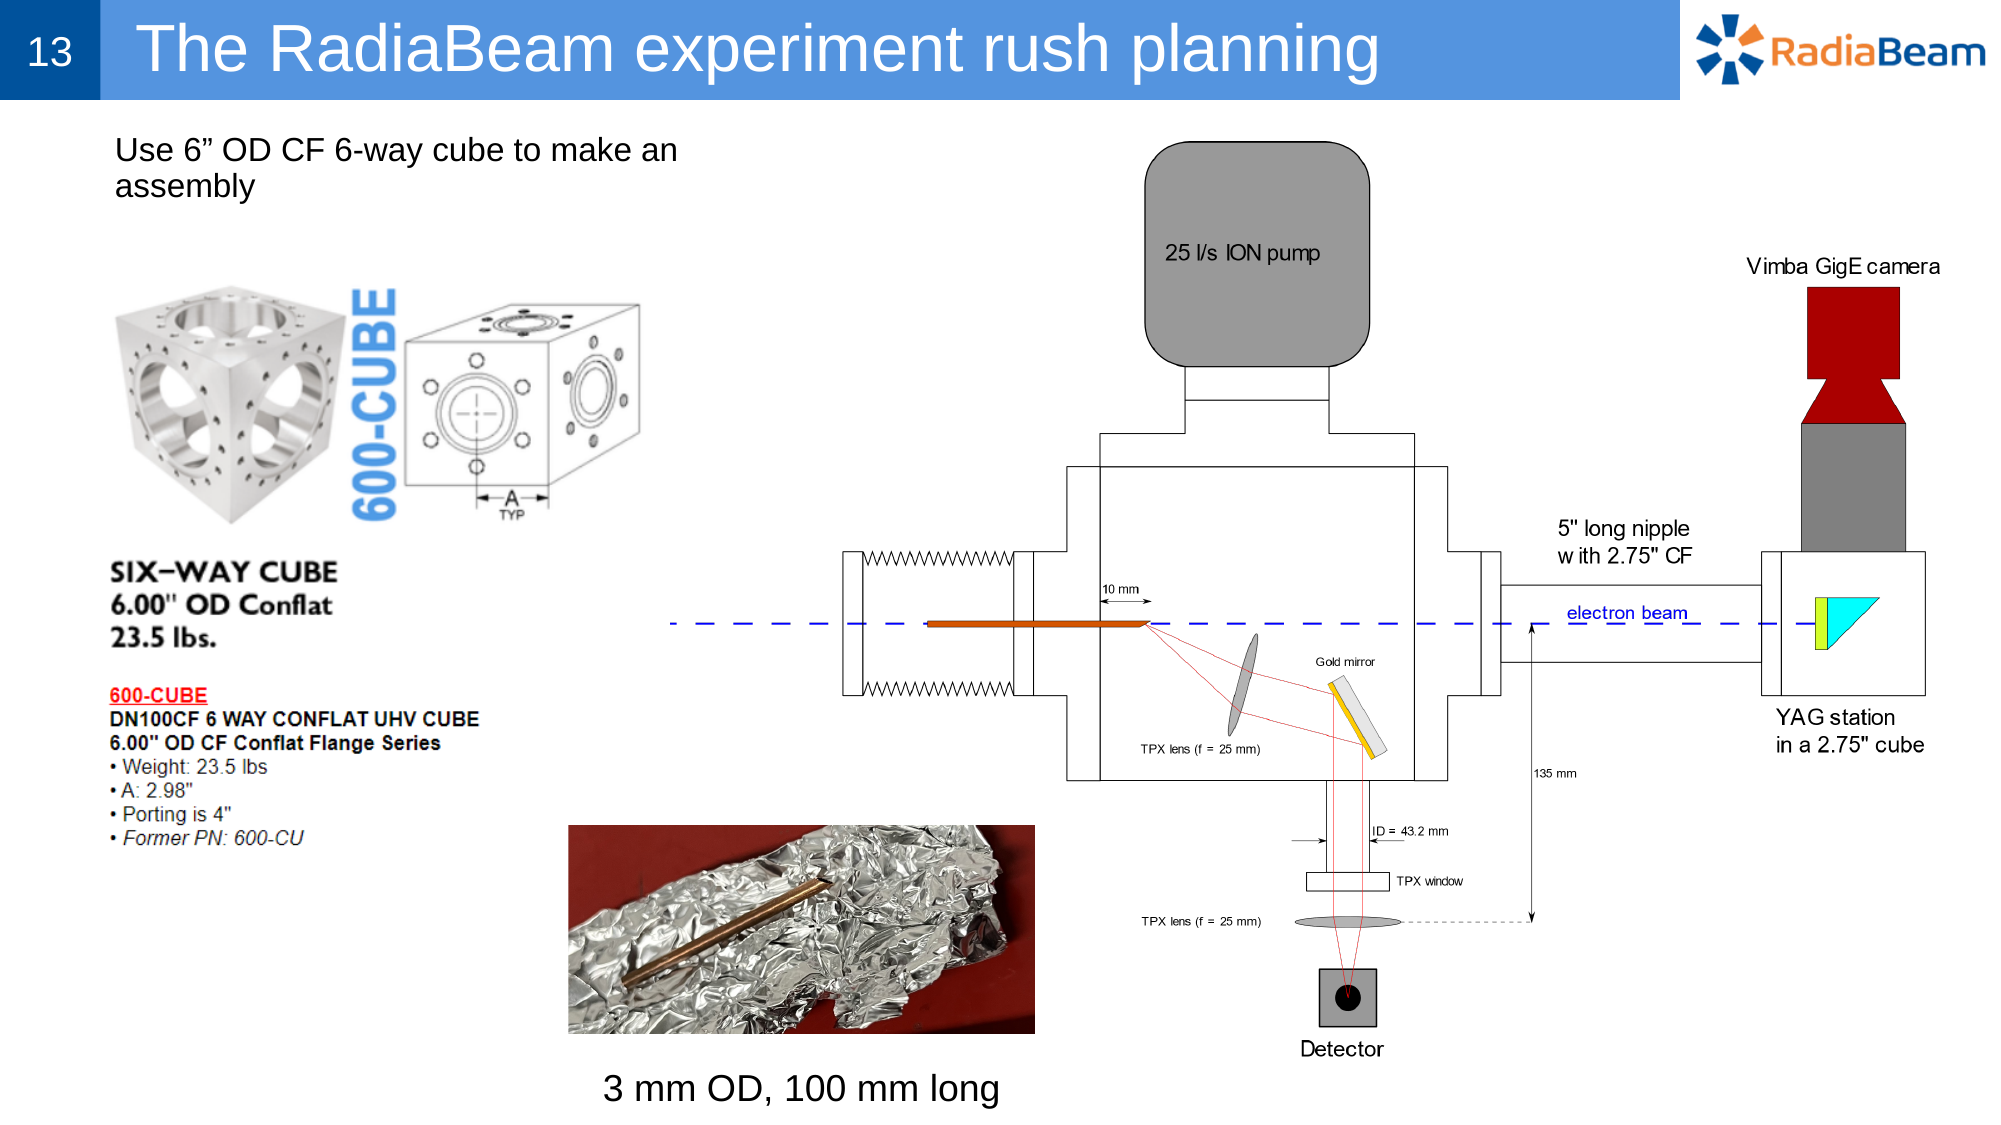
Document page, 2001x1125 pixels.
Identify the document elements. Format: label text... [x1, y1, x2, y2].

list Use 6” OD CF 6-way cube to make an assembly [99, 125, 754, 261]
picture [1690, 10, 1991, 90]
text_box 3 mm OD, 100 mm long [906, 1057, 1016, 1117]
picture [99, 141, 1960, 1125]
text_box 3 mm OD, 100 mm long [588, 1056, 697, 1117]
title The RadiaBeam experiment rush planning [120, 5, 1665, 95]
slide_number 13 [0, 0, 100, 100]
